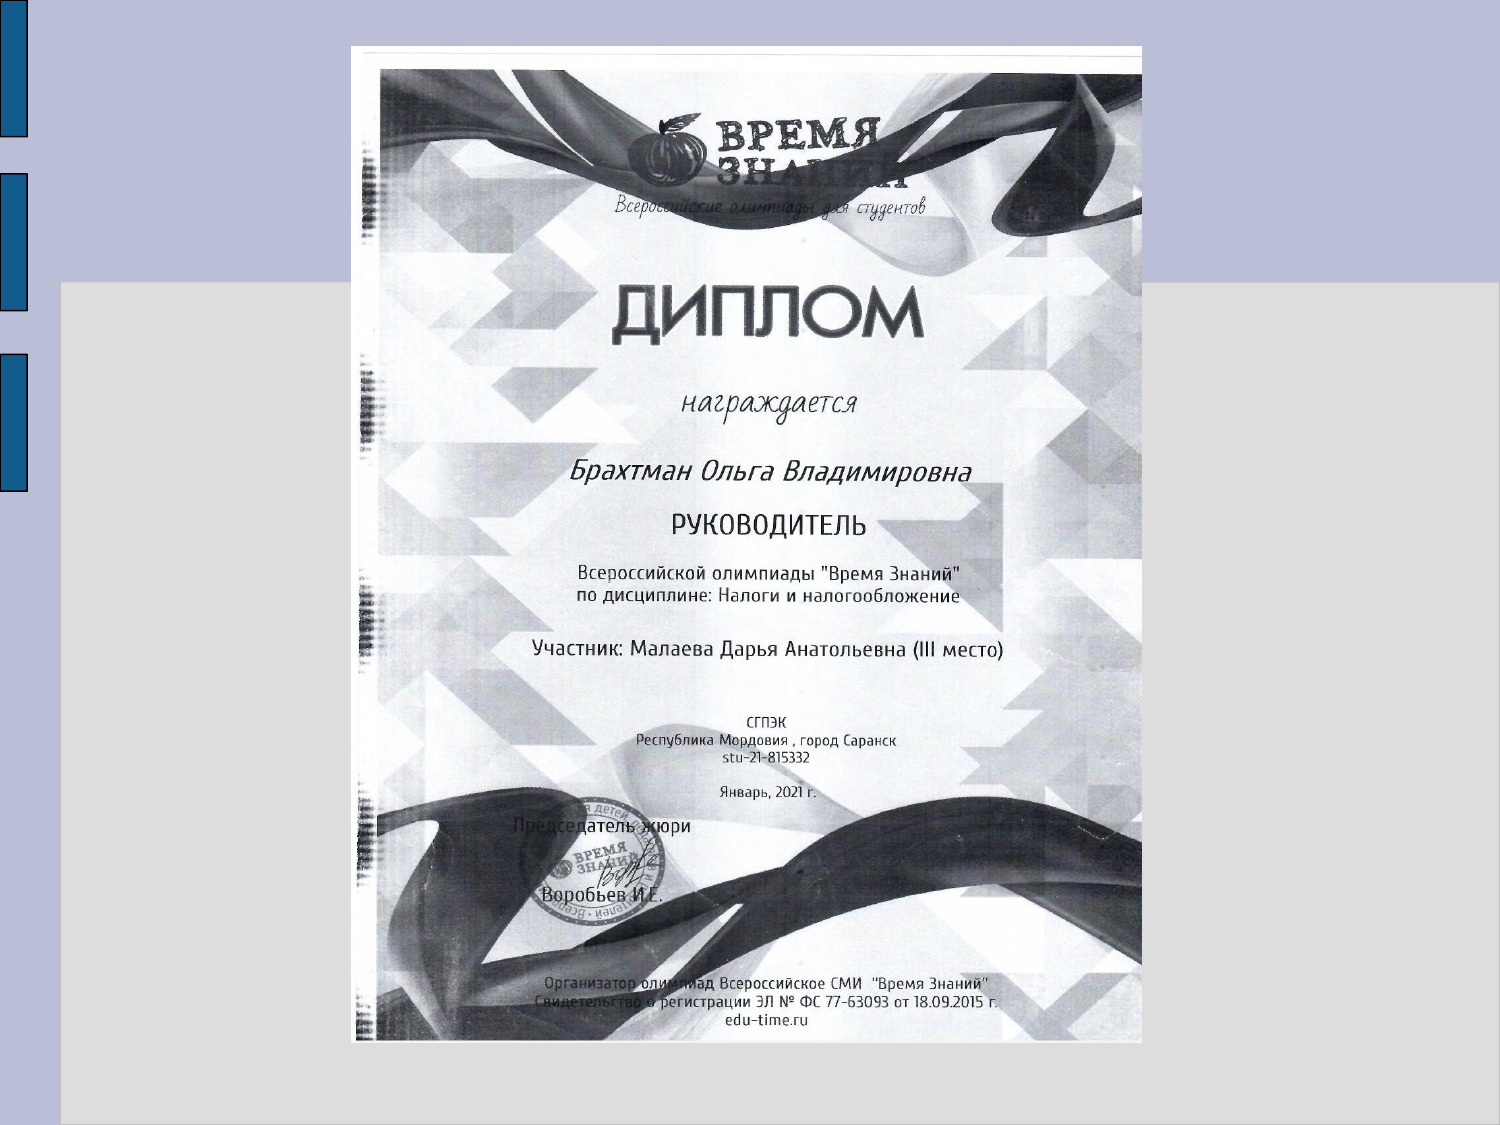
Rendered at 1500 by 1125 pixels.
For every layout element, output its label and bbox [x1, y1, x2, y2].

picture [351, 46, 1142, 1044]
